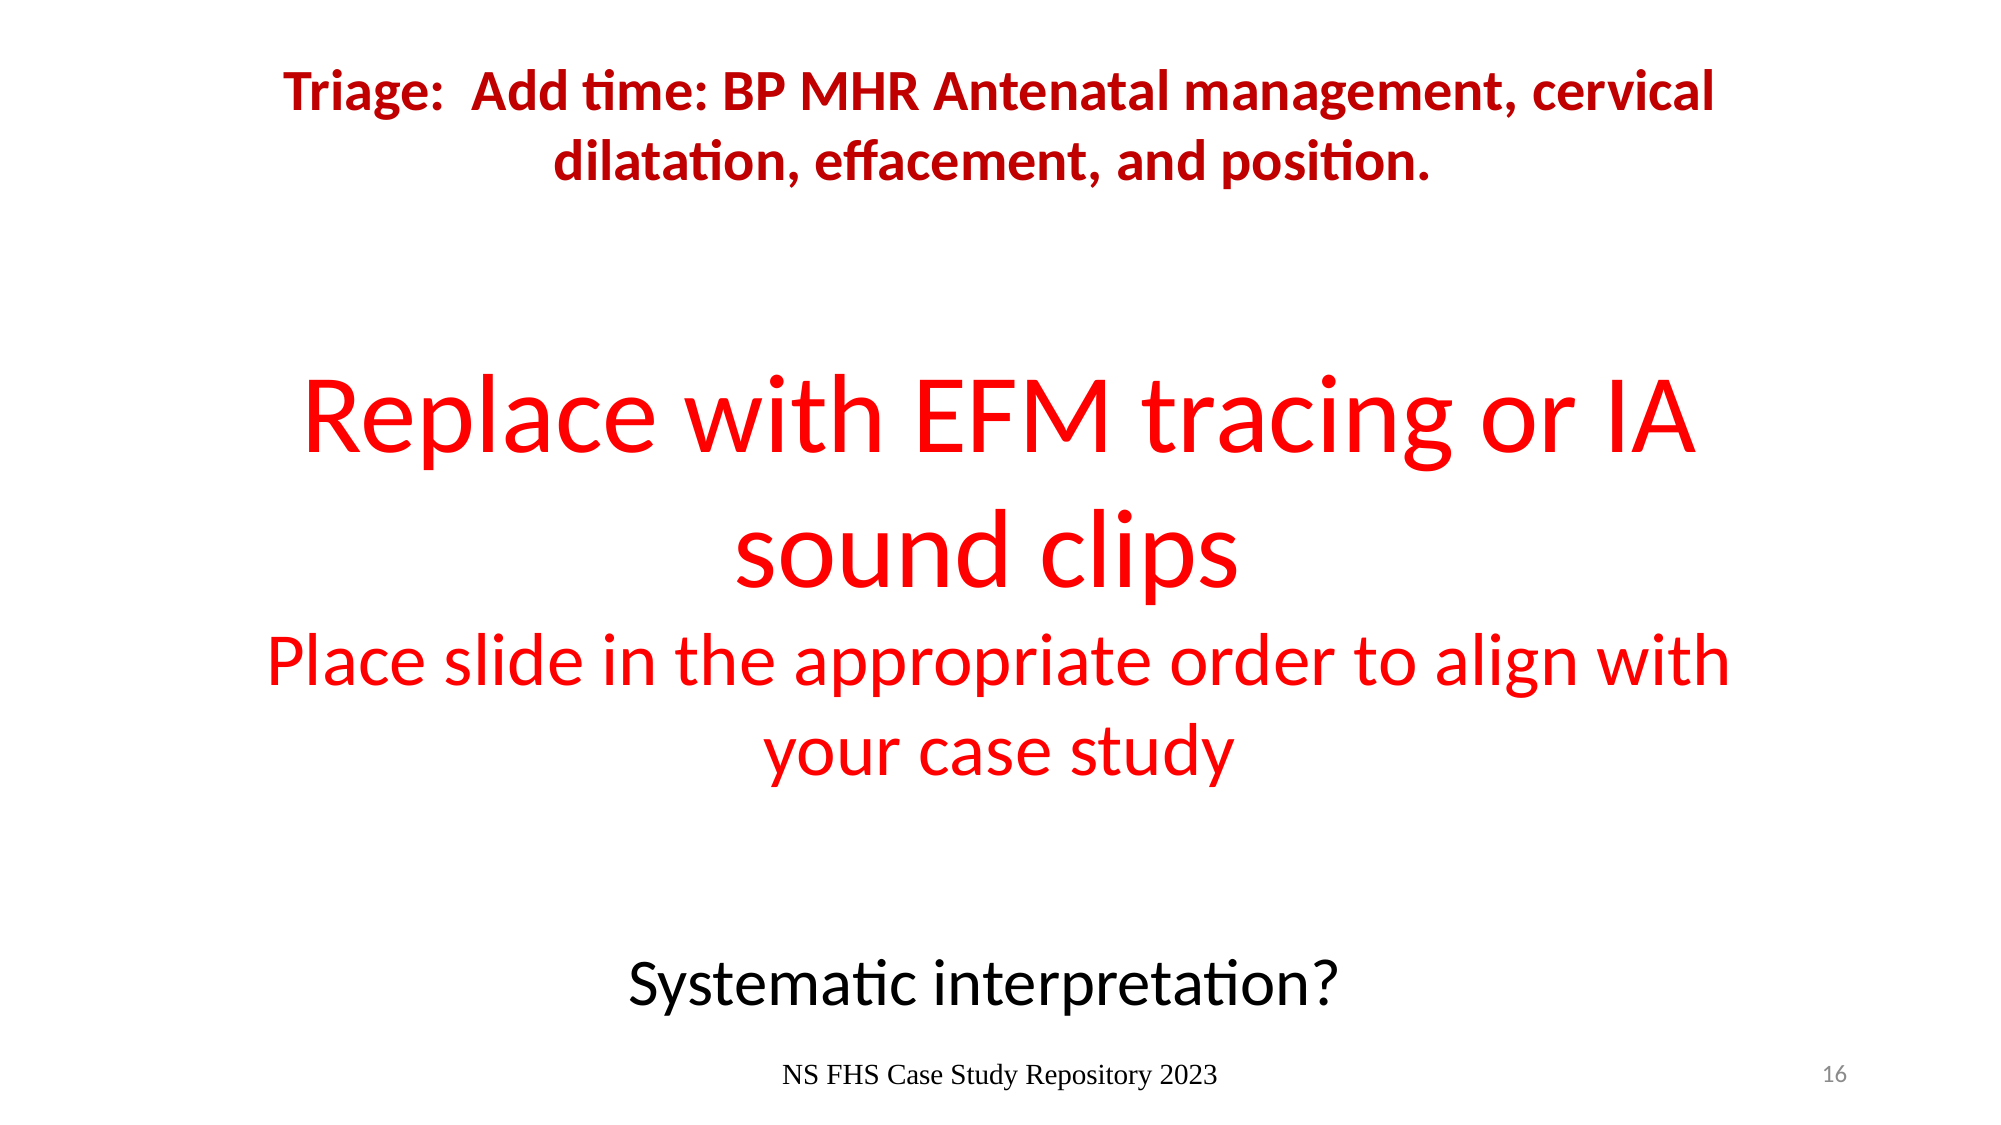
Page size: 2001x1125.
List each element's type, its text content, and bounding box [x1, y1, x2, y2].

slide_number 16 [1412, 1042, 1863, 1103]
footer NS FHS Case Study Repository 2023 [662, 1042, 1338, 1103]
text_box Systematic interpretation? [524, 933, 1446, 1026]
text_box Replace with EFM tracing or IA sound clips Place slide in the appropriate order to align with your case study [249, 332, 1750, 933]
text_box Triage: Add time: BP MHR Antenatal management, cervical dilatation, effacement, and position. [249, 45, 1750, 220]
